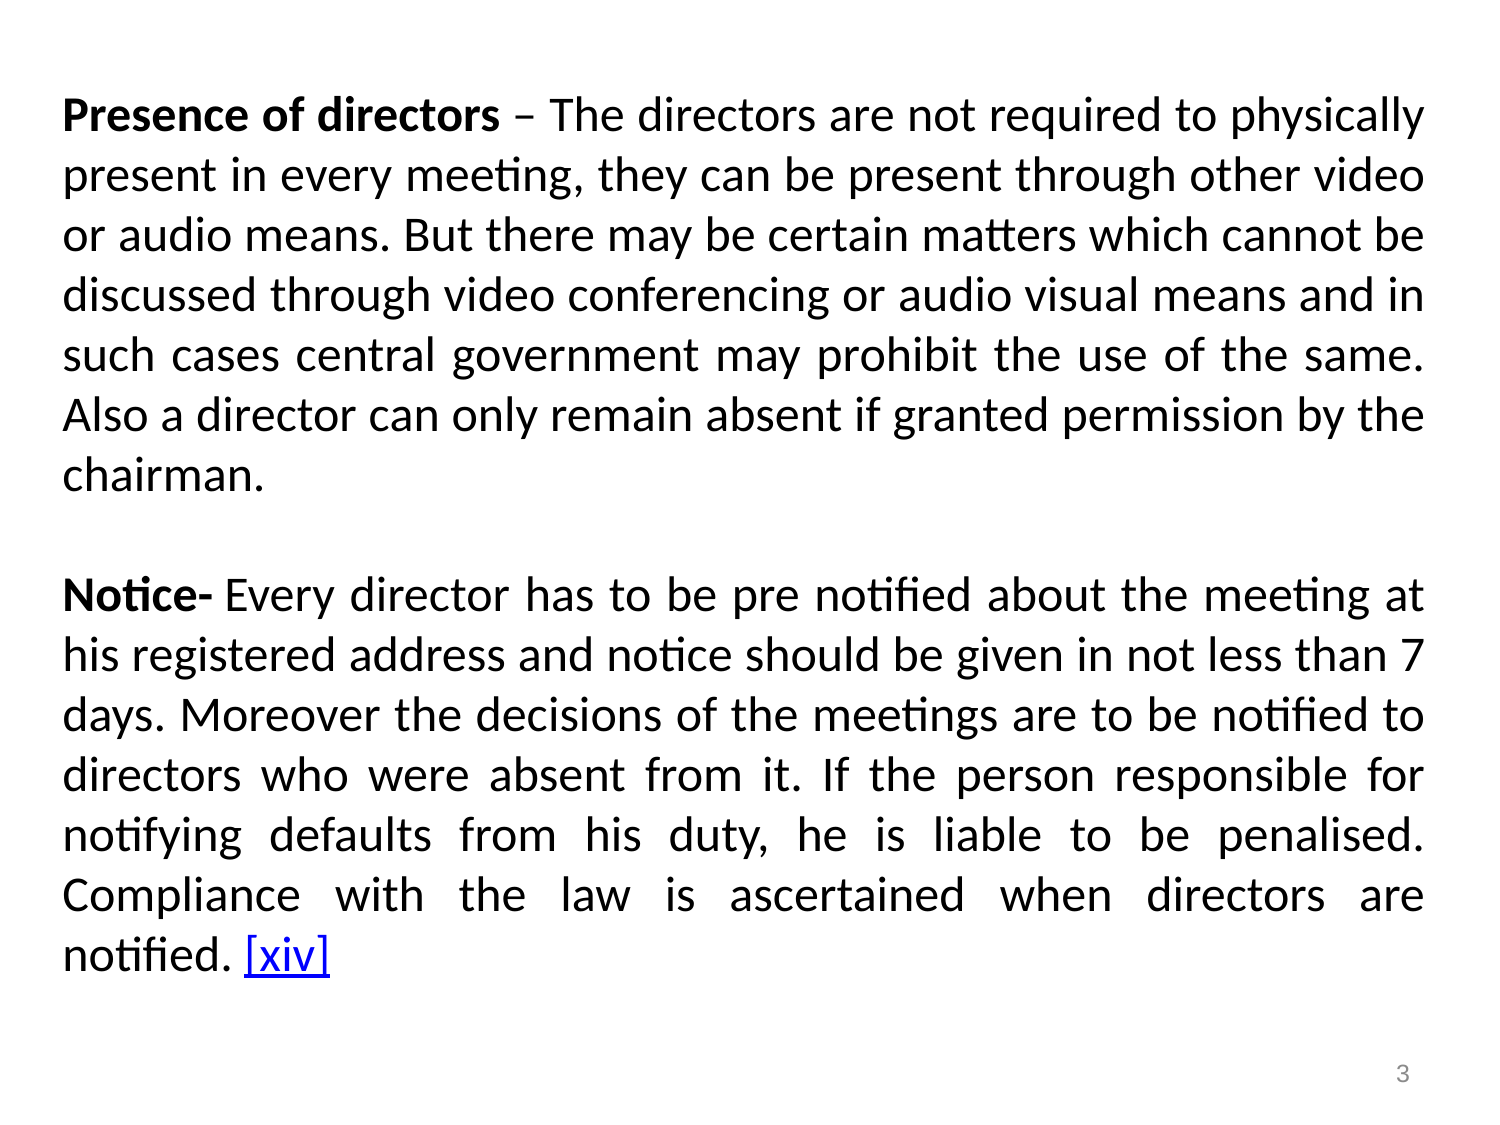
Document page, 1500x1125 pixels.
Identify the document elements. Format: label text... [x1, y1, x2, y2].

text_box Presence of directors – The directors are not required to physically present in every meeting, they can be present through other video or audio means. But there may be certain matters which cannot be discussed through video conferencing or audio visual means and in such cases central government may prohibit the use of the same. Also a director can only remain absent if granted permission by the chairman. Notice- Every director has to be pre notified about the meeting at his registered address and notice should be given in not less than 7 days. Moreover the decisions of the meetings are to be notified to directors who were absent from it. If the person responsible for notifying defaults from his duty, he is liable to be penalised. Compliance with the law is ascertained when directors are notified. [xiv] [62, 79, 1425, 982]
slide_number 3 [1074, 1042, 1425, 1103]
